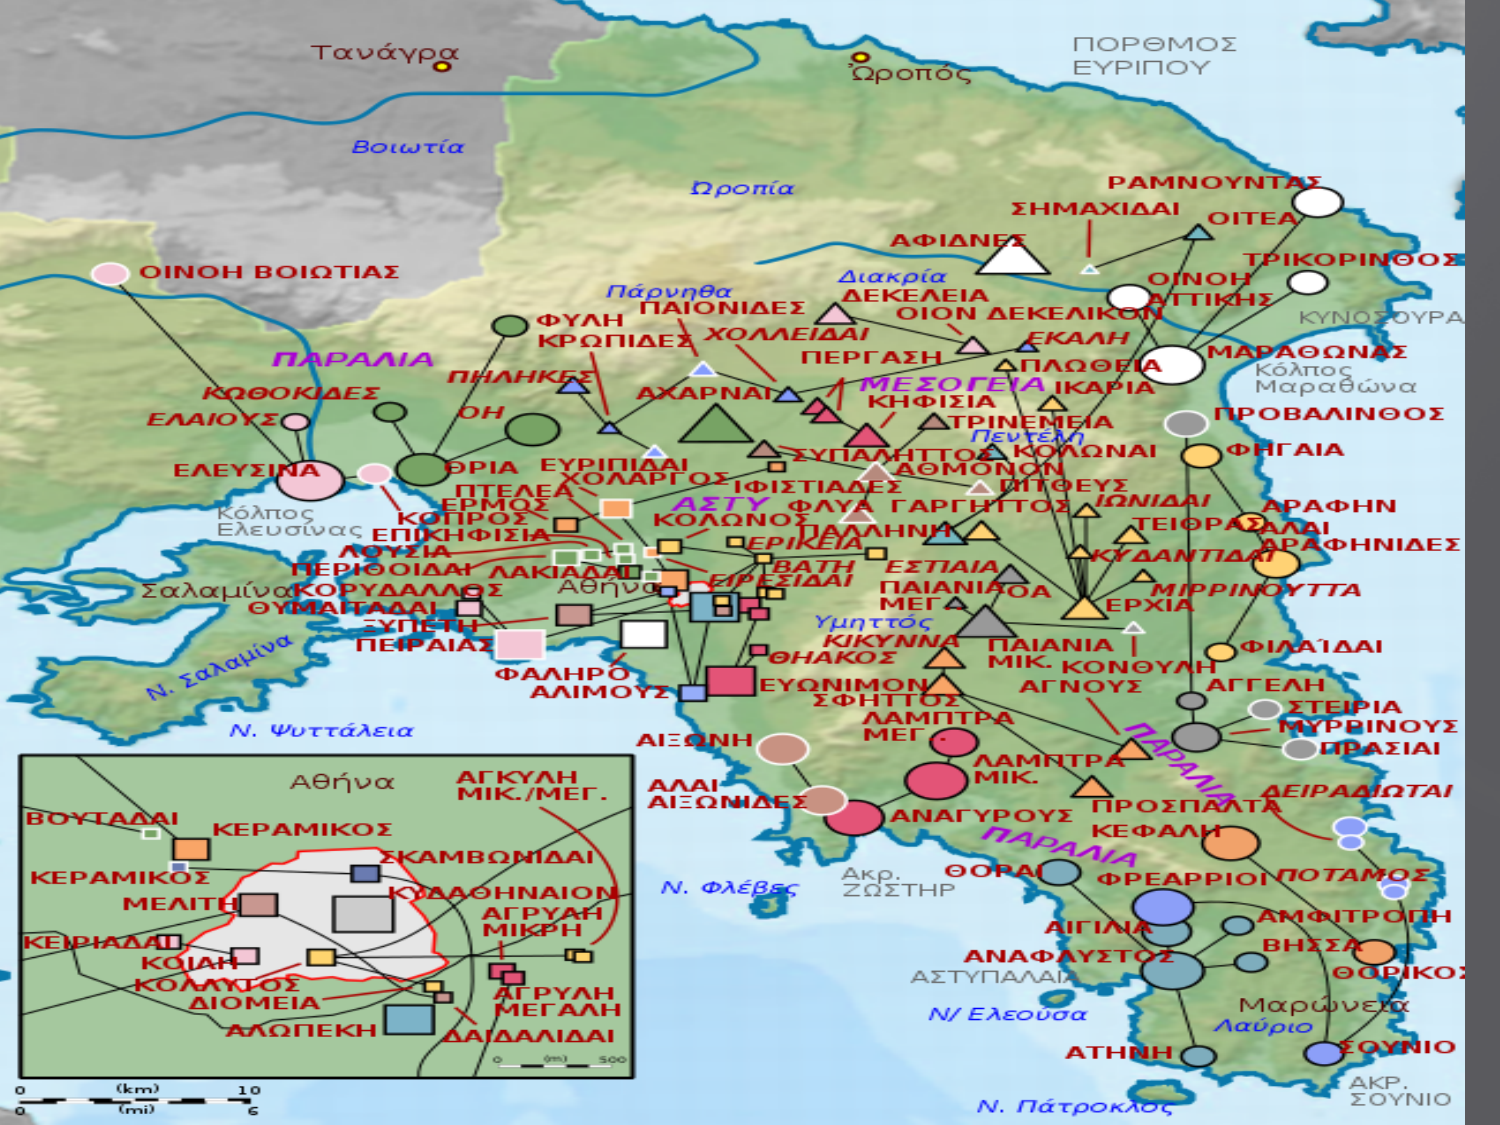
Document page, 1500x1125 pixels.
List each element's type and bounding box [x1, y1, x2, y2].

list [0, 0, 1466, 1125]
